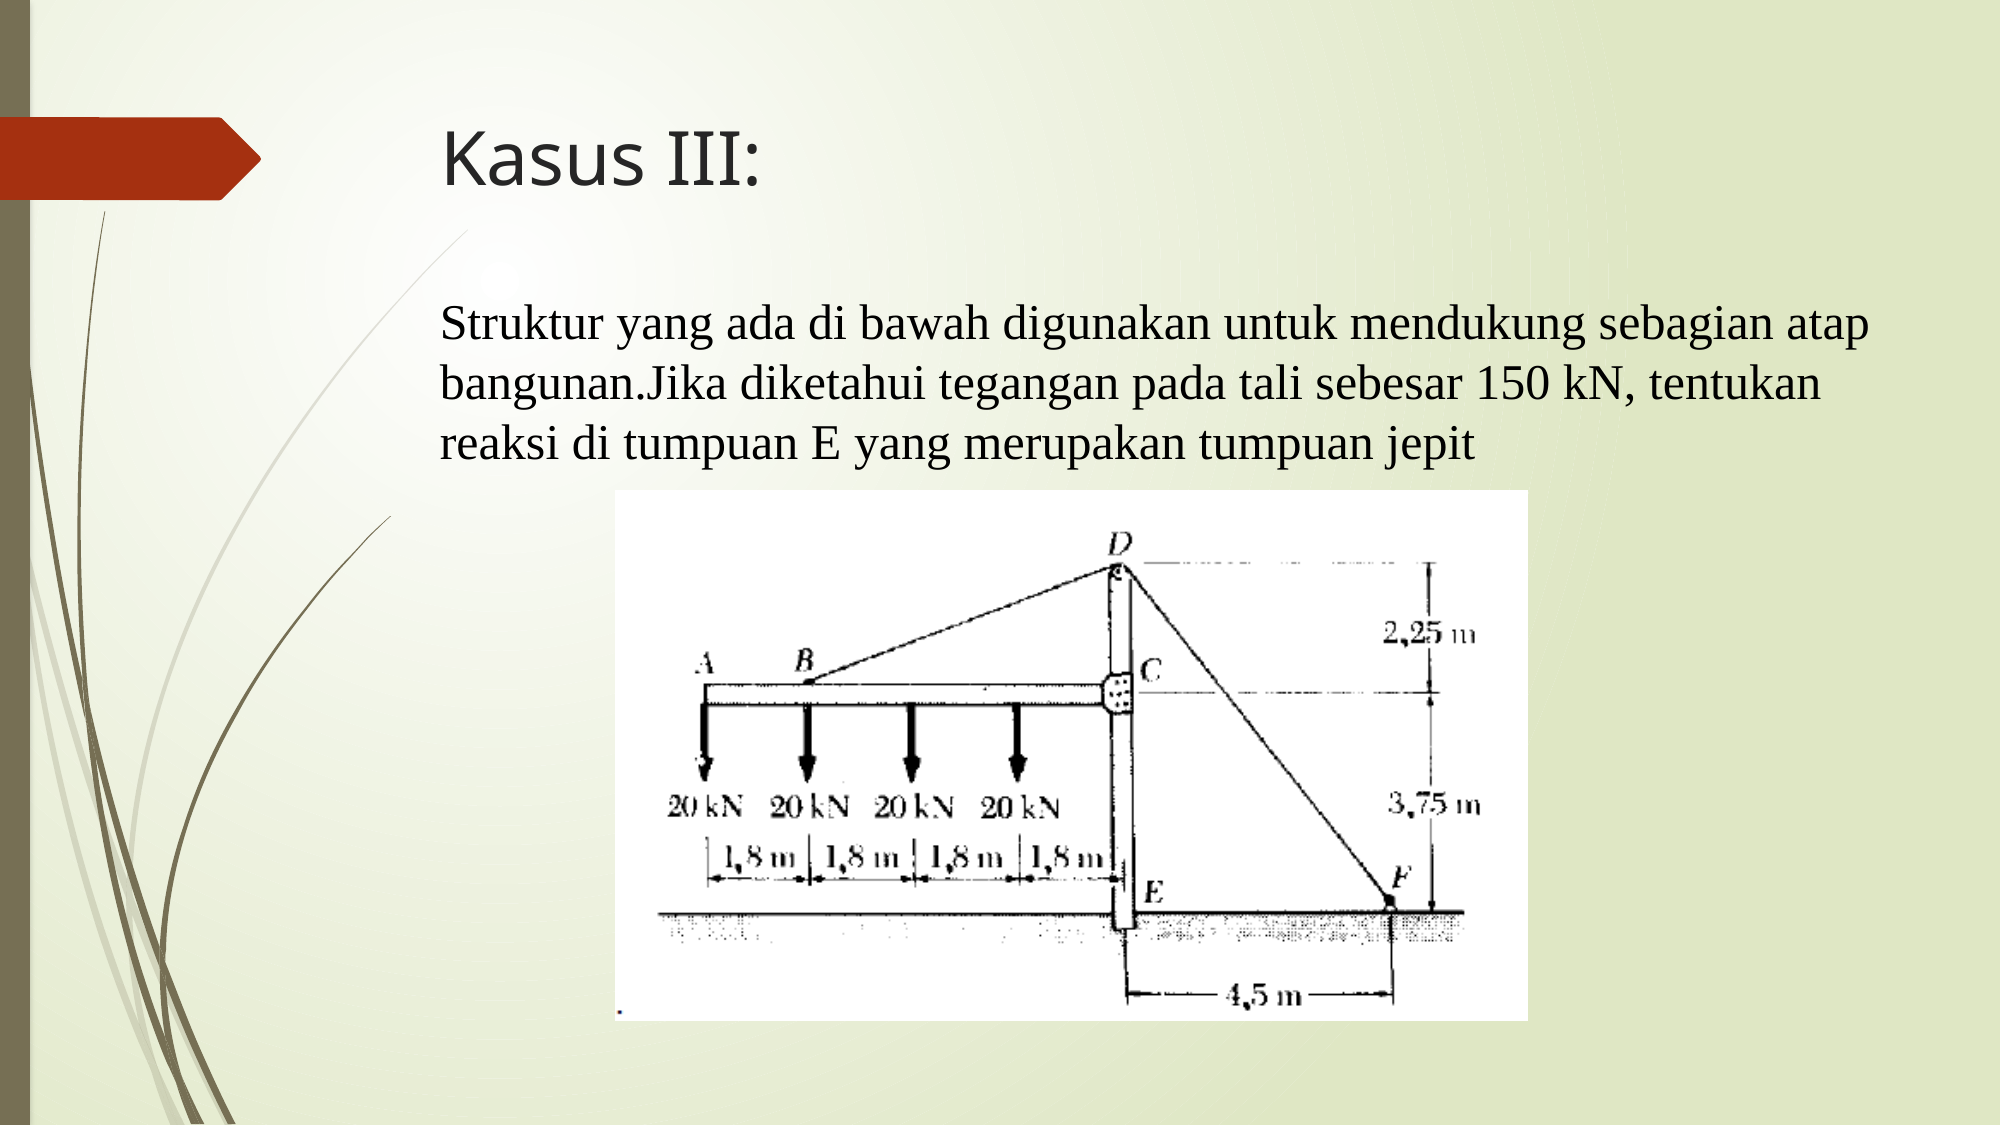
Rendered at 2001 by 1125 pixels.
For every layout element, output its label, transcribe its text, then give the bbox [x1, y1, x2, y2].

list Struktur yang ada di bawah digunakan untuk mendukung sebagian atap bangunan.Jika diketahui tegangan pada tali sebesar 150 kN, tentukan reaksi di tumpuan E yang merupakan tumpuan jepit [424, 282, 1888, 491]
title Kasus III: [425, 102, 1888, 216]
picture [614, 489, 1528, 1021]
